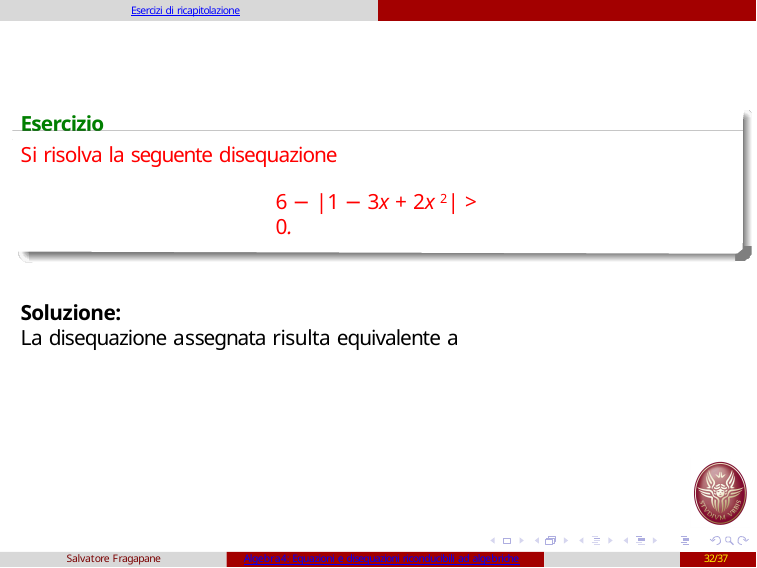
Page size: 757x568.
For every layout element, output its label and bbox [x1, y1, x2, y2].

text_box [0, 0, 756, 567]
footer [241, 552, 530, 568]
slide_number [64, 552, 163, 568]
